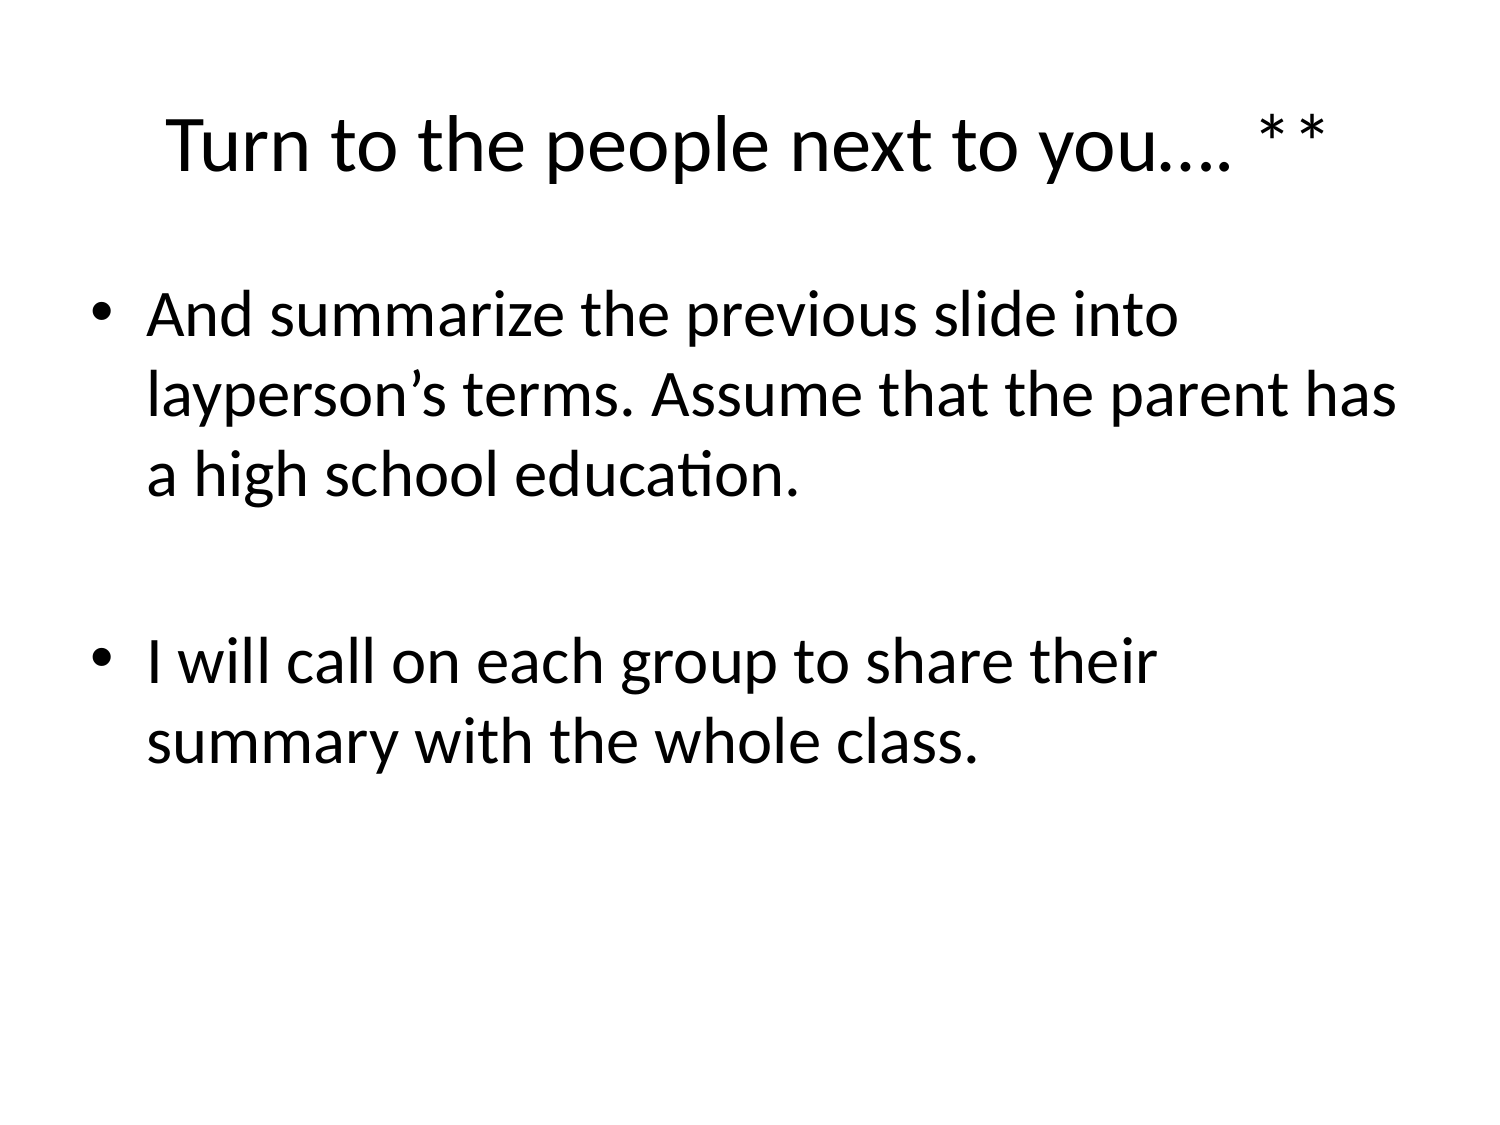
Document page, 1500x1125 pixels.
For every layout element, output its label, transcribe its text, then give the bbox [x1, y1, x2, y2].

title Turn to the people next to you…. ** [75, 45, 1425, 233]
list And summarize the previous slide into layperson’s terms. Assume that the parent has a high school education. I will call on each group to share their summary with the whole class. [75, 262, 1425, 1005]
